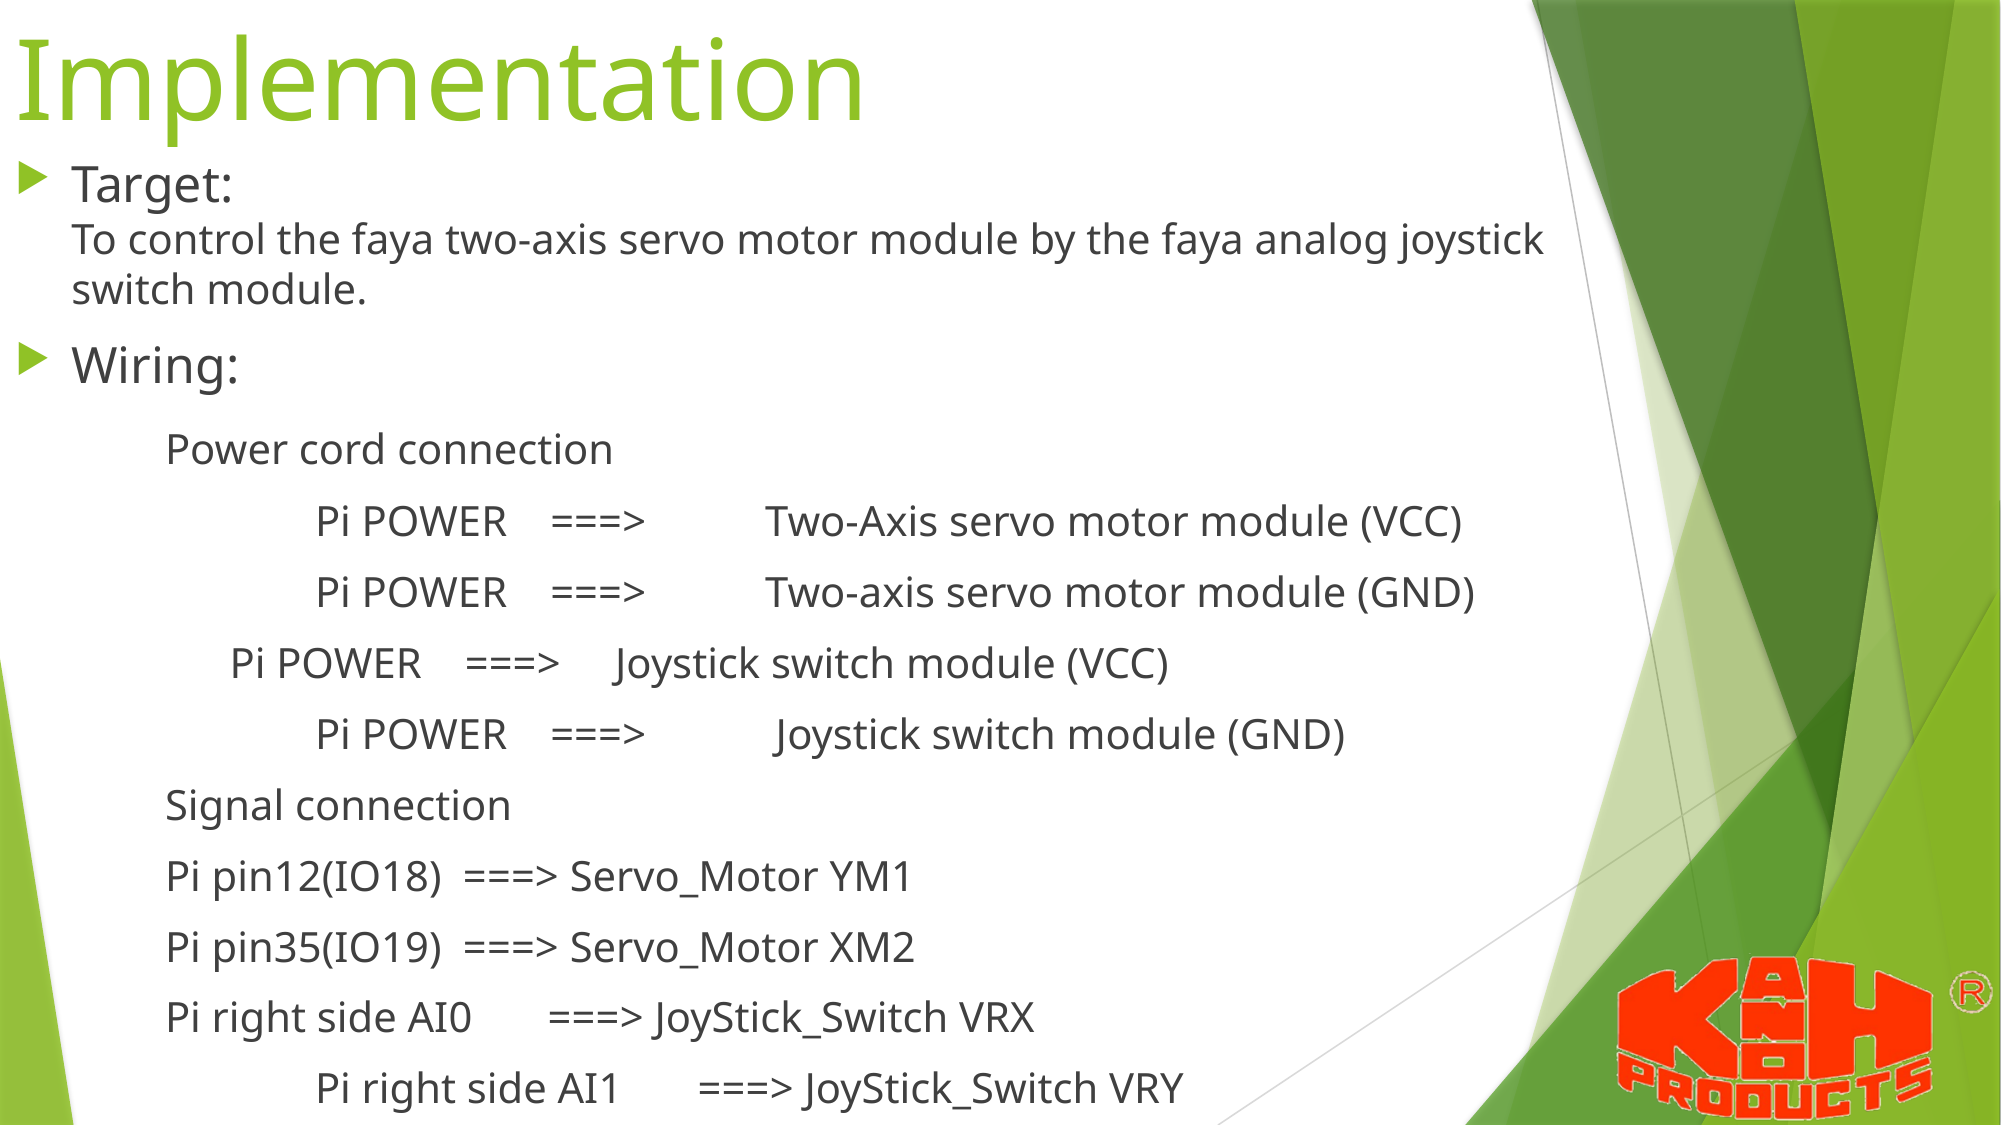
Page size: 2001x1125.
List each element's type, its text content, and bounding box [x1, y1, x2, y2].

list Target: To control the faya two-axis servo motor module by the faya analog joystick switch module. Wiring: Power cord connection Pi POWER ===> Two-Axis servo motor module (VCC) Pi POWER ===> Two-axis servo motor module (GND) Pi POWER ===> Joystick switch module (VCC) Pi POWER ===> Joystick switch module (GND) Signal connection Pi pin12(IO18) ===> Servo_Motor YM1 Pi pin35(IO19) ===> Servo_Motor XM2 Pi right side AI0 ===> JoyStick_Switch VRX Pi right side AI1 ===> JoyStick_Switch VRY [0, 145, 1567, 1125]
picture [1609, 953, 2000, 1125]
title Implementation [0, 0, 1496, 145]
